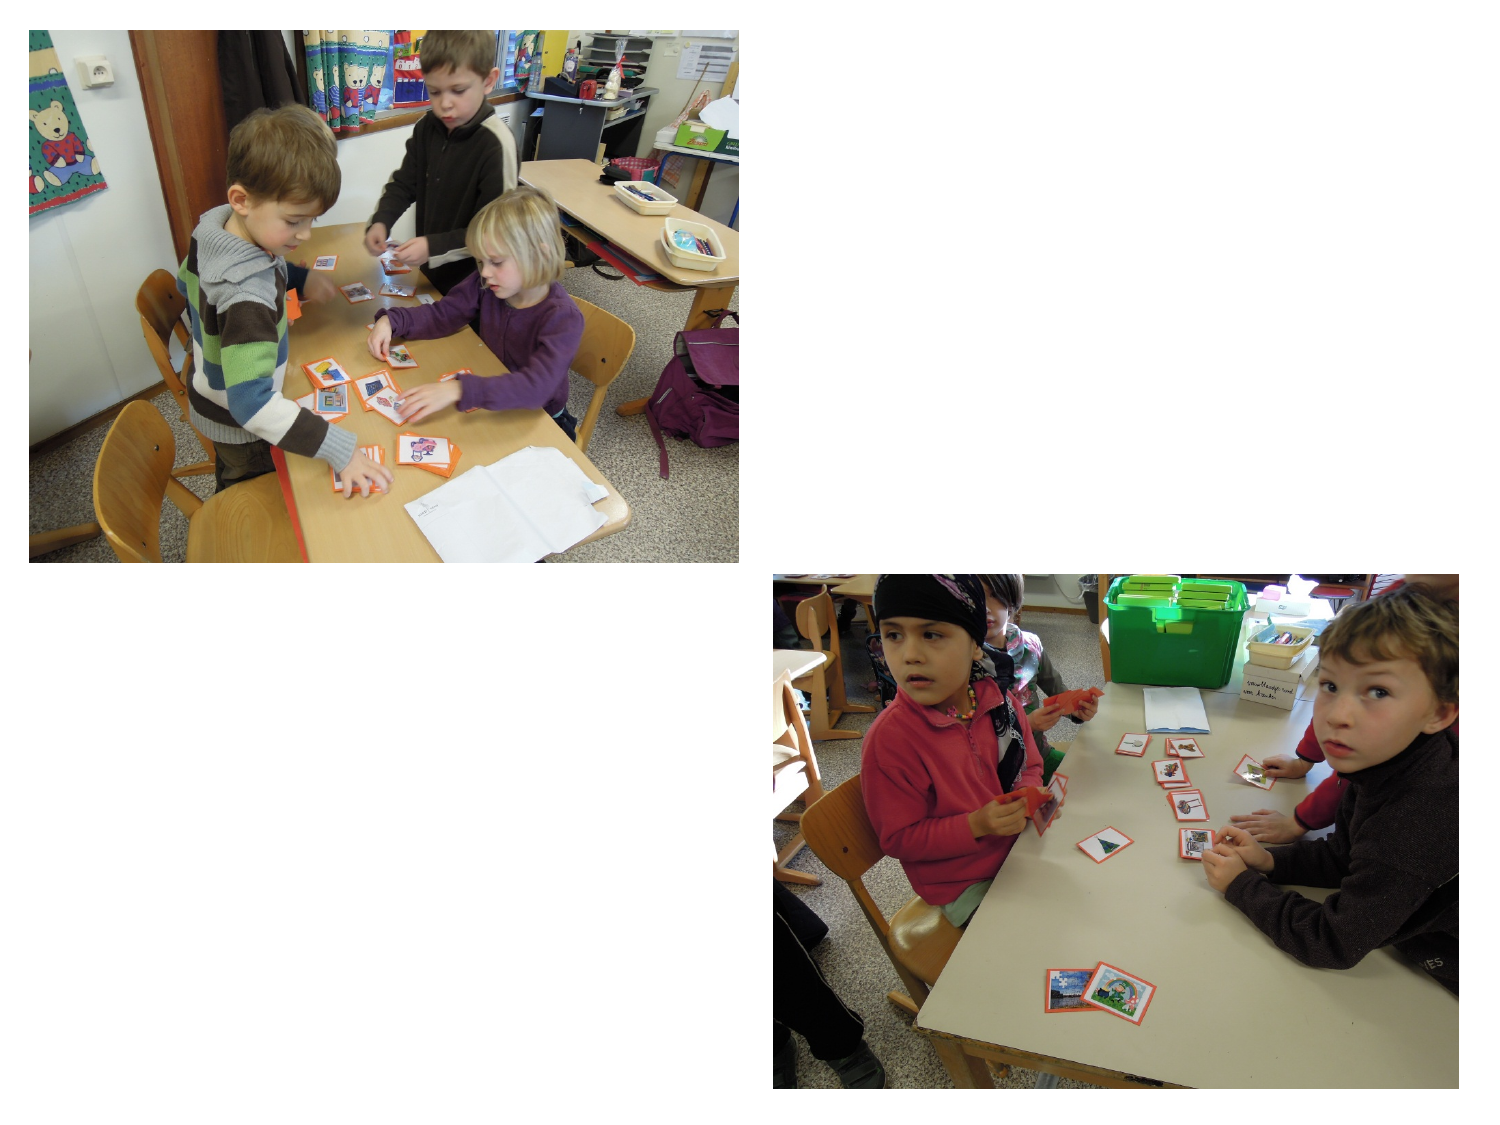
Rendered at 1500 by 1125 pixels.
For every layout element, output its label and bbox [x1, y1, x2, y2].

picture [773, 574, 1459, 1089]
picture [29, 30, 739, 563]
